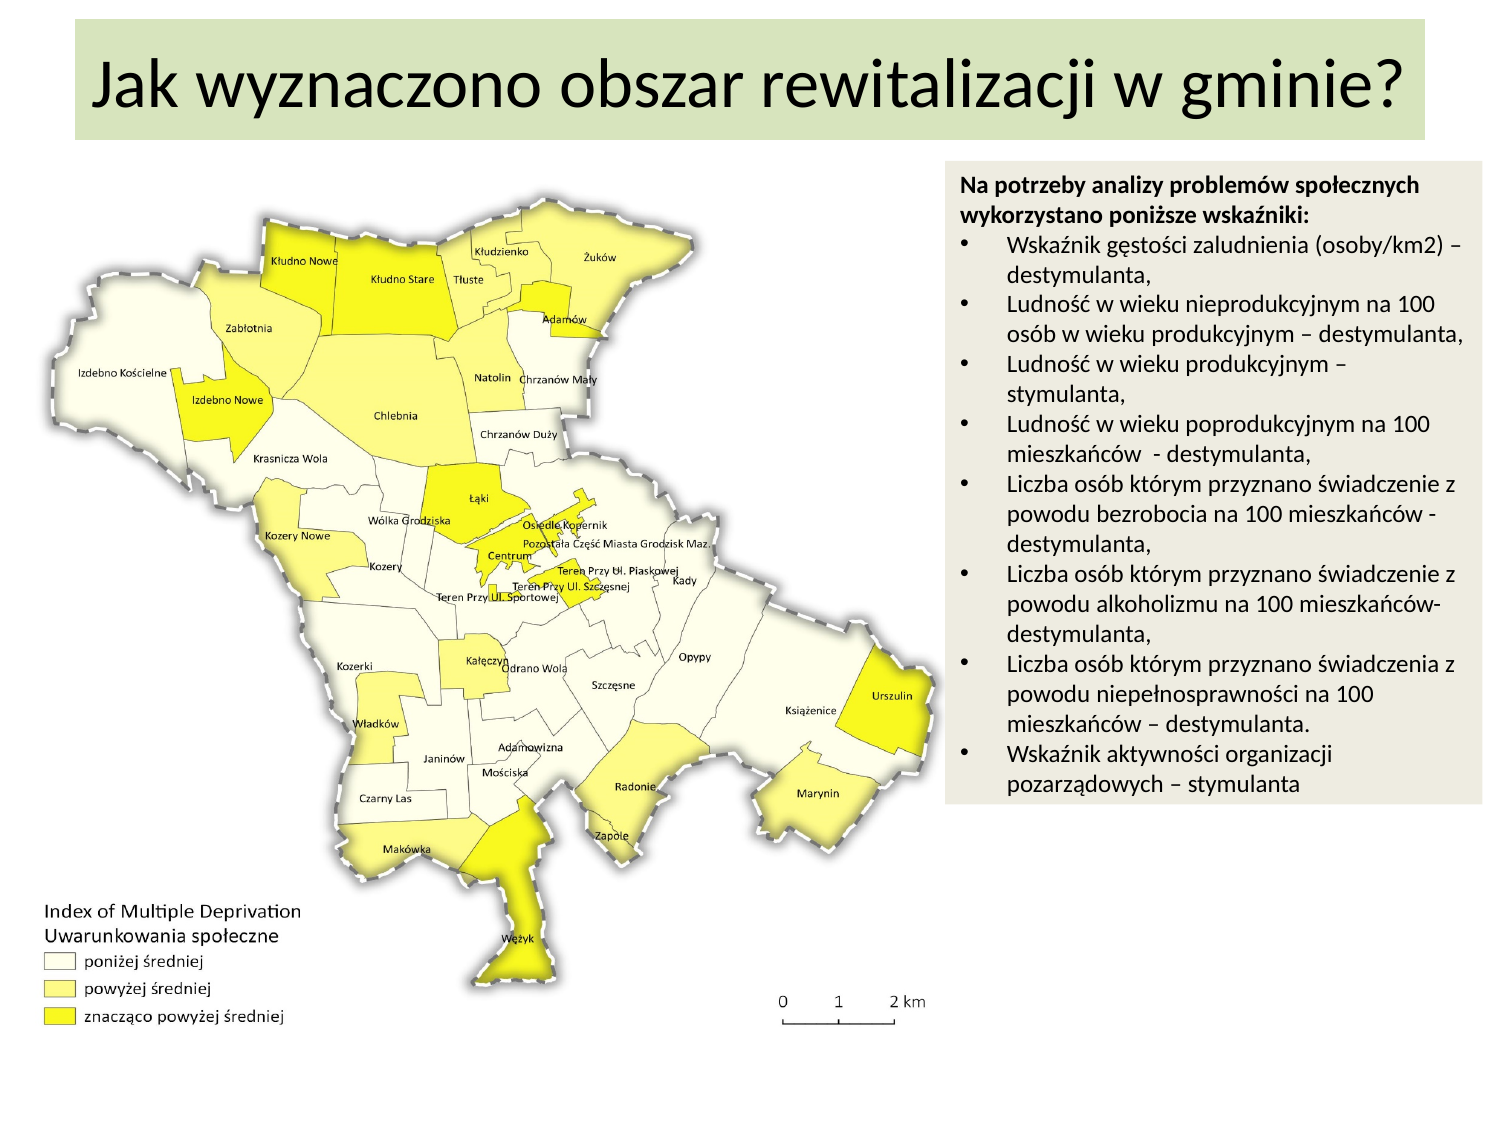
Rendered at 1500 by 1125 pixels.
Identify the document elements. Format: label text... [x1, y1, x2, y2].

title Jak wyznaczono obszar rewitalizacji w gminie? [75, 19, 1425, 140]
picture [35, 160, 946, 1034]
text_box Na potrzeby analizy problemów społecznych wykorzystano poniższe wskaźniki: Wskaźnik gęstości zaludnienia (osoby/km2) – destymulanta, Ludność w wieku nieprodukcyjnym na 100 osób w wieku produkcyjnym – destymulanta, Ludność w wieku produkcyjnym – stymulanta, Ludność w wieku poprodukcyjnym na 100 mieszkańców - destymulanta, Liczba osób którym przyznano świadczenie z powodu bezrobocia na 100 mieszkańców - destymulanta, Liczba osób którym przyznano świadczenie z powodu alkoholizmu na 100 mieszkańców- destymulanta, Liczba osób którym przyznano świadczenia z powodu niepełnosprawności na 100 mieszkańców – destymulanta. Wskaźnik aktywności organizacji pozarządowych – stymulanta [946, 160, 1483, 805]
